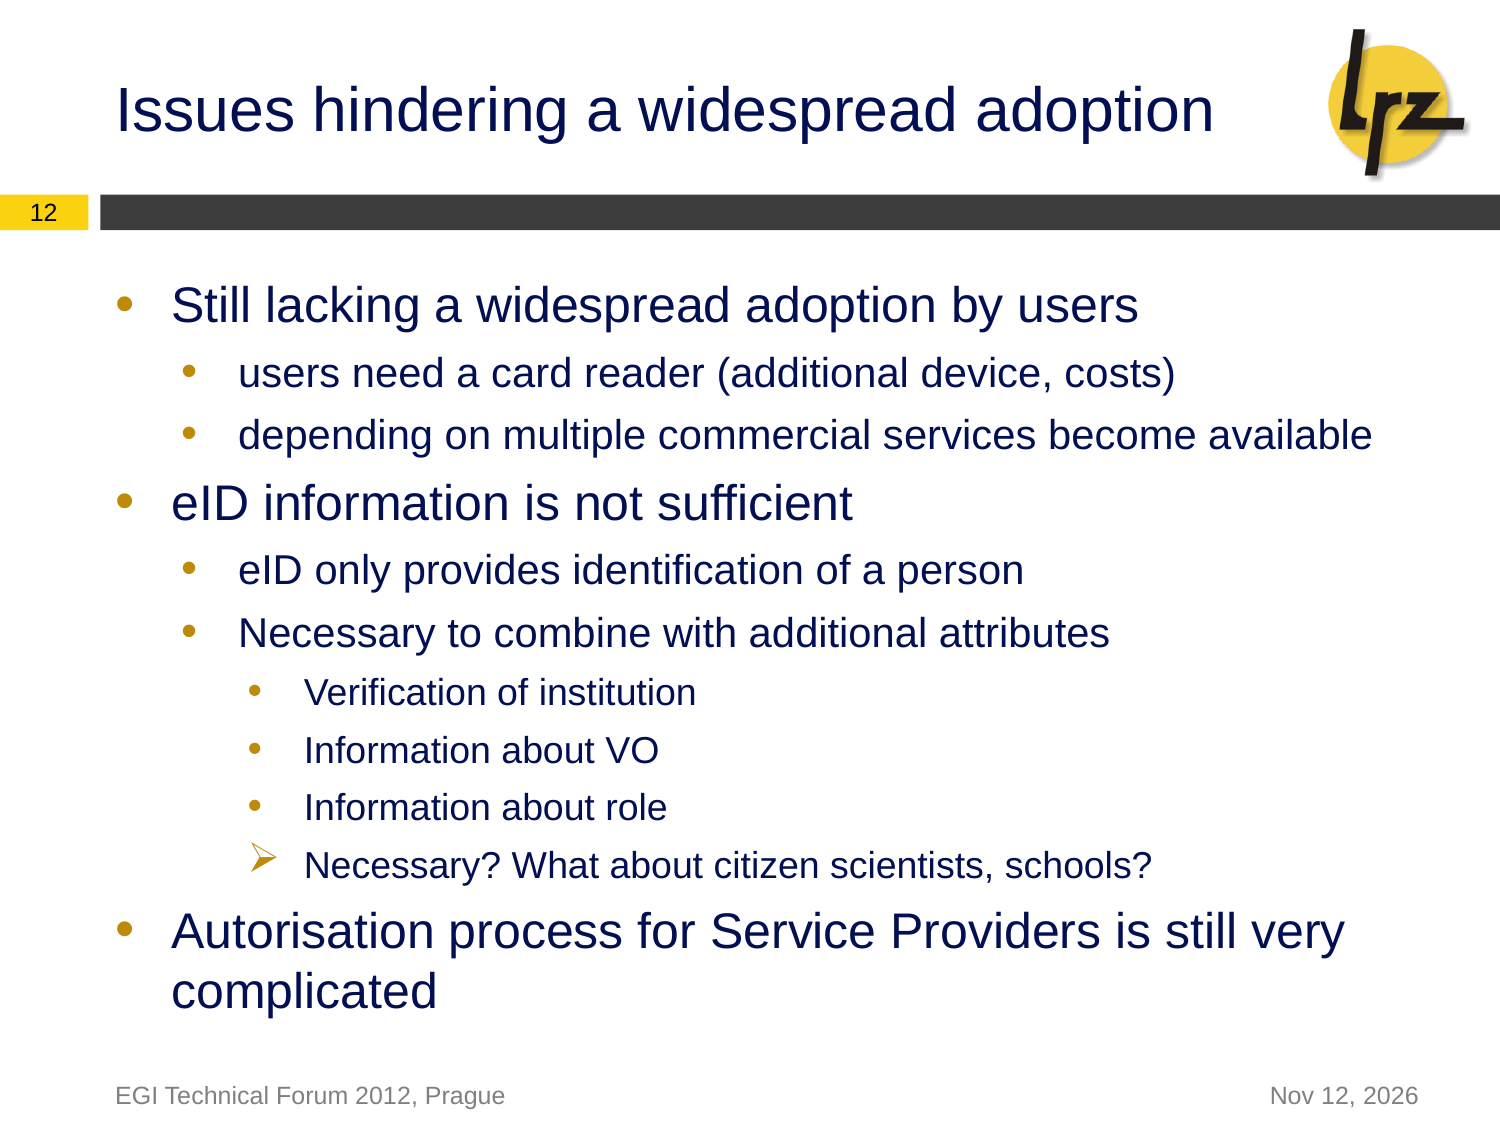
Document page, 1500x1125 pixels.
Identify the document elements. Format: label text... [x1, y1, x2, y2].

slide_number 12 [0, 188, 88, 235]
footer EGI Technical Forum 2012, Prague [100, 1057, 1399, 1125]
text_box Issues hindering a widespread adoption [100, 29, 1300, 183]
picture [1328, 29, 1472, 183]
text_box Still lacking a widespread adoption by users users need a card reader (additional device, costs) depending on multiple commercial services become available eID information is not sufficient eID only provides identification of a person Necessary to combine with additional attributes Verification of institution Information about VO Information about role Necessary? What about citizen scientists, schools? Autorisation process for Service Providers is still very complicated [100, 265, 1436, 1052]
slide_number 19-Sep-12 [1139, 1071, 1435, 1118]
